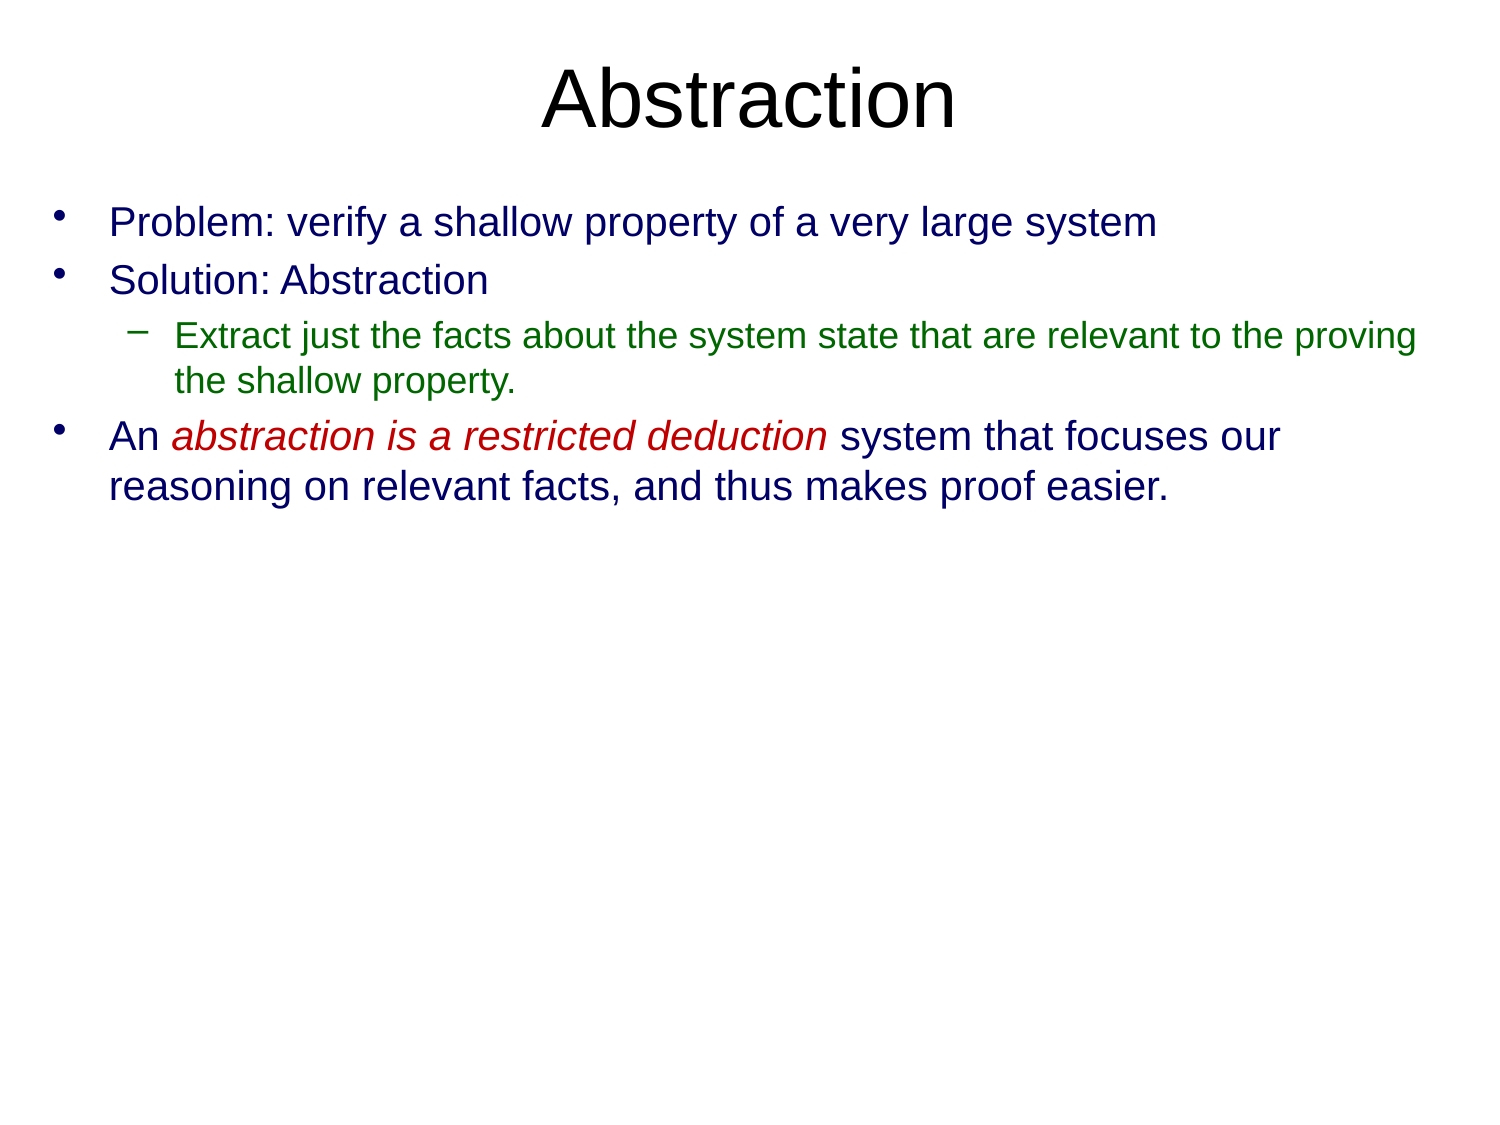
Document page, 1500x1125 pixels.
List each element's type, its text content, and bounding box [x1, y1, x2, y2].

title Abstraction [37, 24, 1463, 163]
list Problem: verify a shallow property of a very large system Solution: Abstraction Extract just the facts about the system state that are relevant to the proving the shallow property. An abstraction is a restricted deduction system that focuses our reasoning on relevant facts, and thus makes proof easier. [37, 187, 1463, 613]
